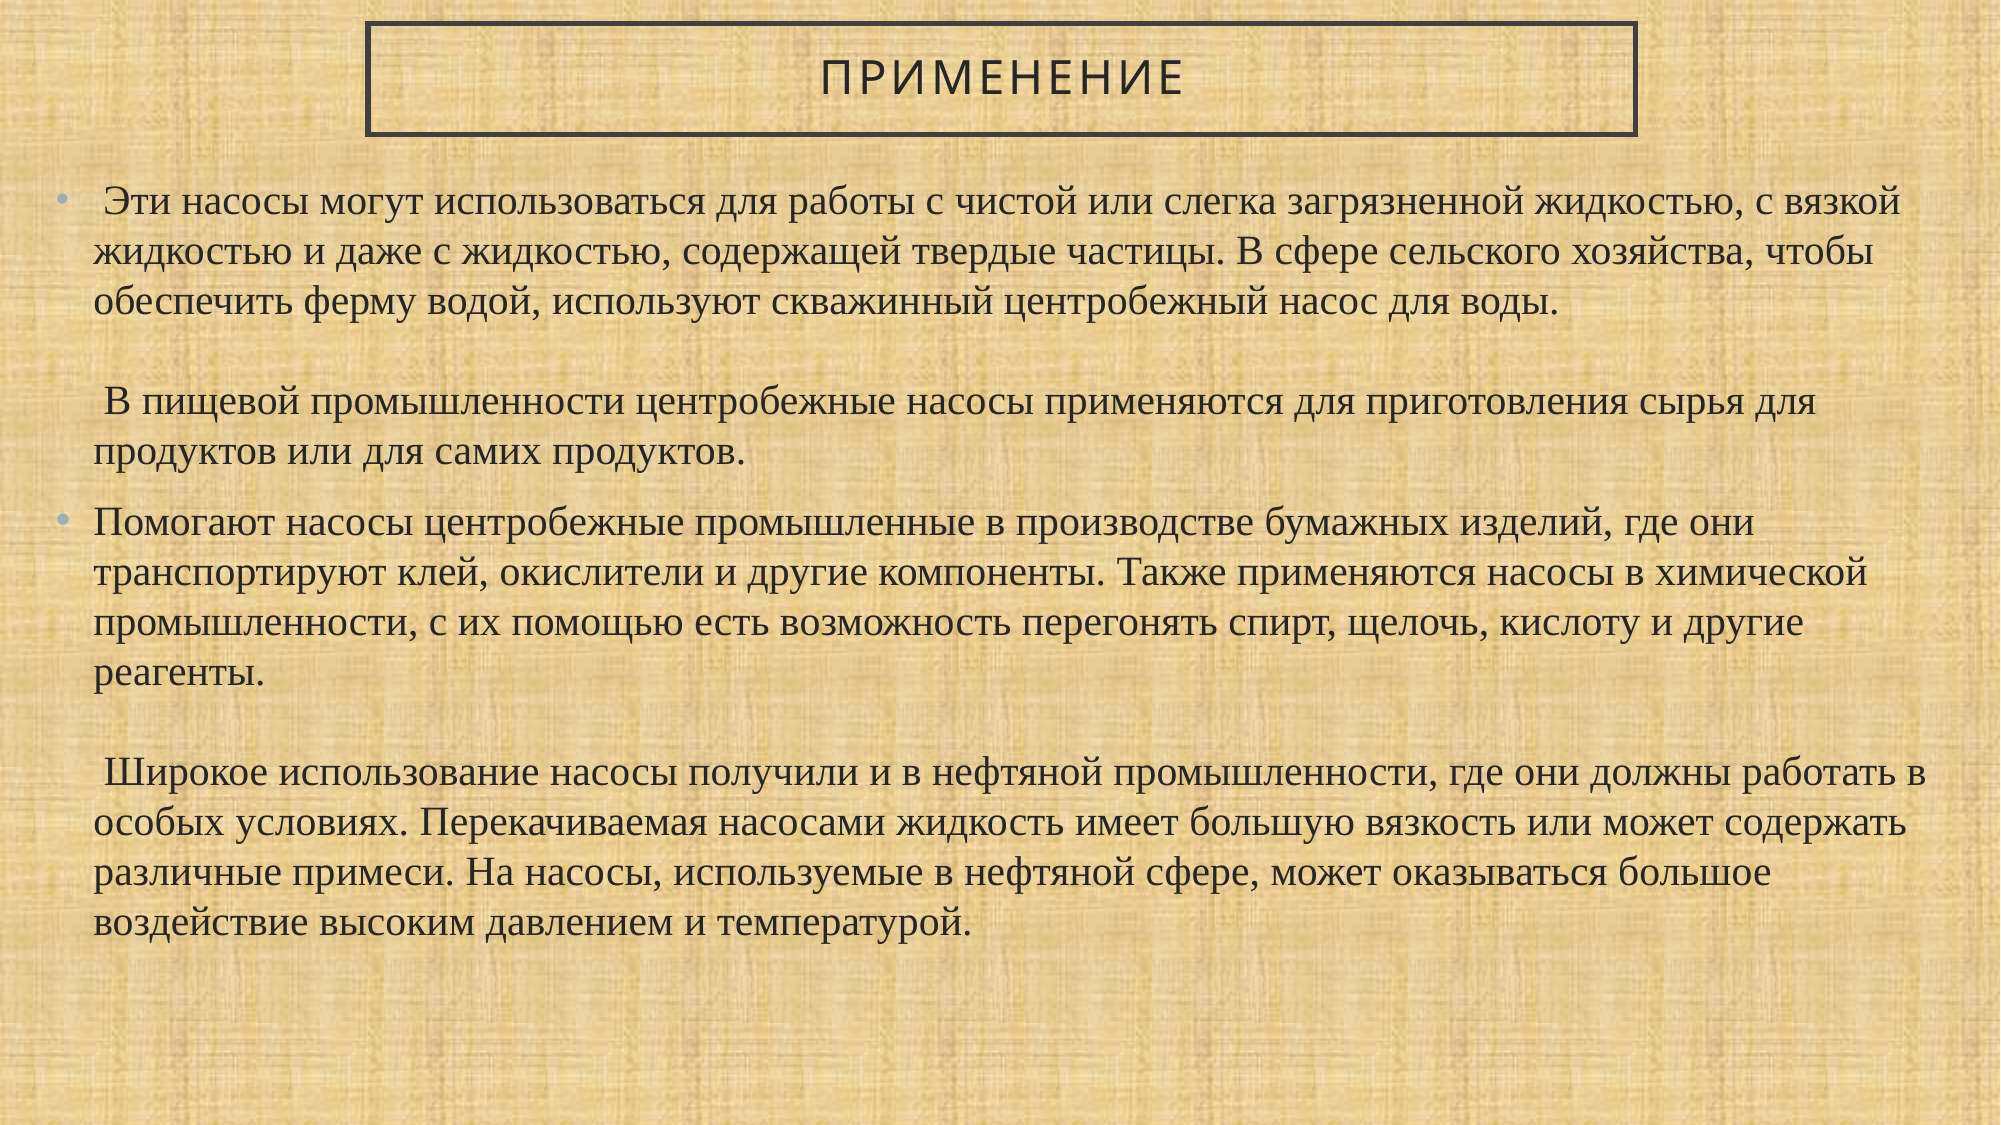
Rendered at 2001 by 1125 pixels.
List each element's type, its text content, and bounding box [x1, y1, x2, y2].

list Эти насосы могут использоваться для работы с чистой или слегка загрязненной жидкостью, с вязкой жидкостью и даже с жидкостью, содержащей твердые частицы. В сфере сельского хозяйства, чтобы обеспечить ферму водой, используют скважинный центробежный насос для воды. В пищевой промышленности центробежные насосы применяются для приготовления сырья для продуктов или для самих продуктов. Помогают насосы центробежные промышленные в производстве бумажных изделий, где они транспортируют клей, окислители и другие компоненты. Также применяются насосы в химической промышленности, с их помощью есть возможность перегонять спирт, щелочь, кислоту и другие реагенты. Широкое использование насосы получили и в нефтяной промышленности, где они должны работать в особых условиях. Перекачиваемая насосами жидкость имеет большую вязкость или может содержать различные примеси. На насосы, используемые в нефтяной сфере, может оказываться большое воздействие высоким давлением и температурой. [40, 165, 1956, 1091]
picture [0, 0, 2001, 1125]
title Применение [365, 21, 1638, 137]
